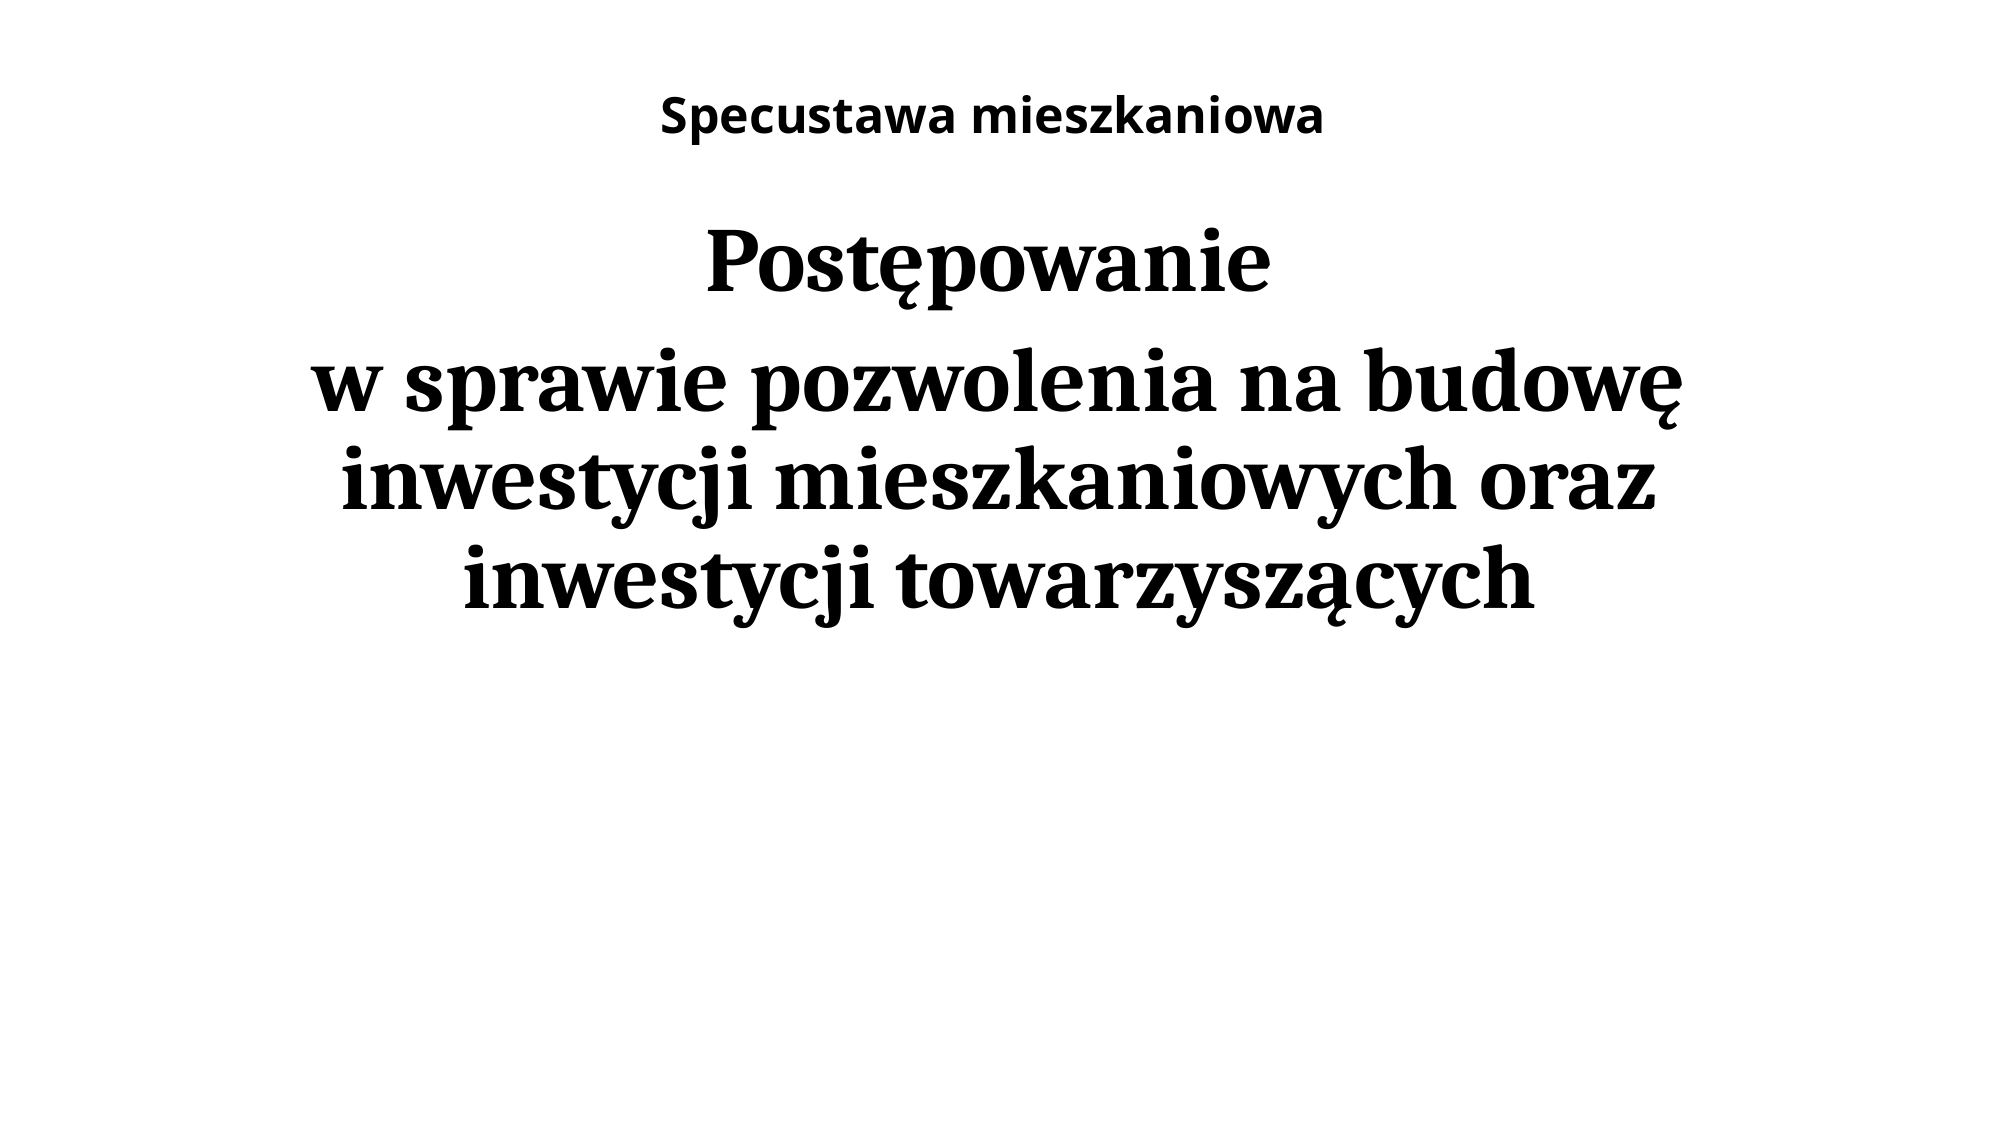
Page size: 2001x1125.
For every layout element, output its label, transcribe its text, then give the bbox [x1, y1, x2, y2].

list Postępowanie w sprawie pozwolenia na budowę inwestycji mieszkaniowych oraz inwestycji towarzyszących [137, 204, 1863, 1014]
title Specustawa mieszkaniowa [137, 59, 1863, 175]
